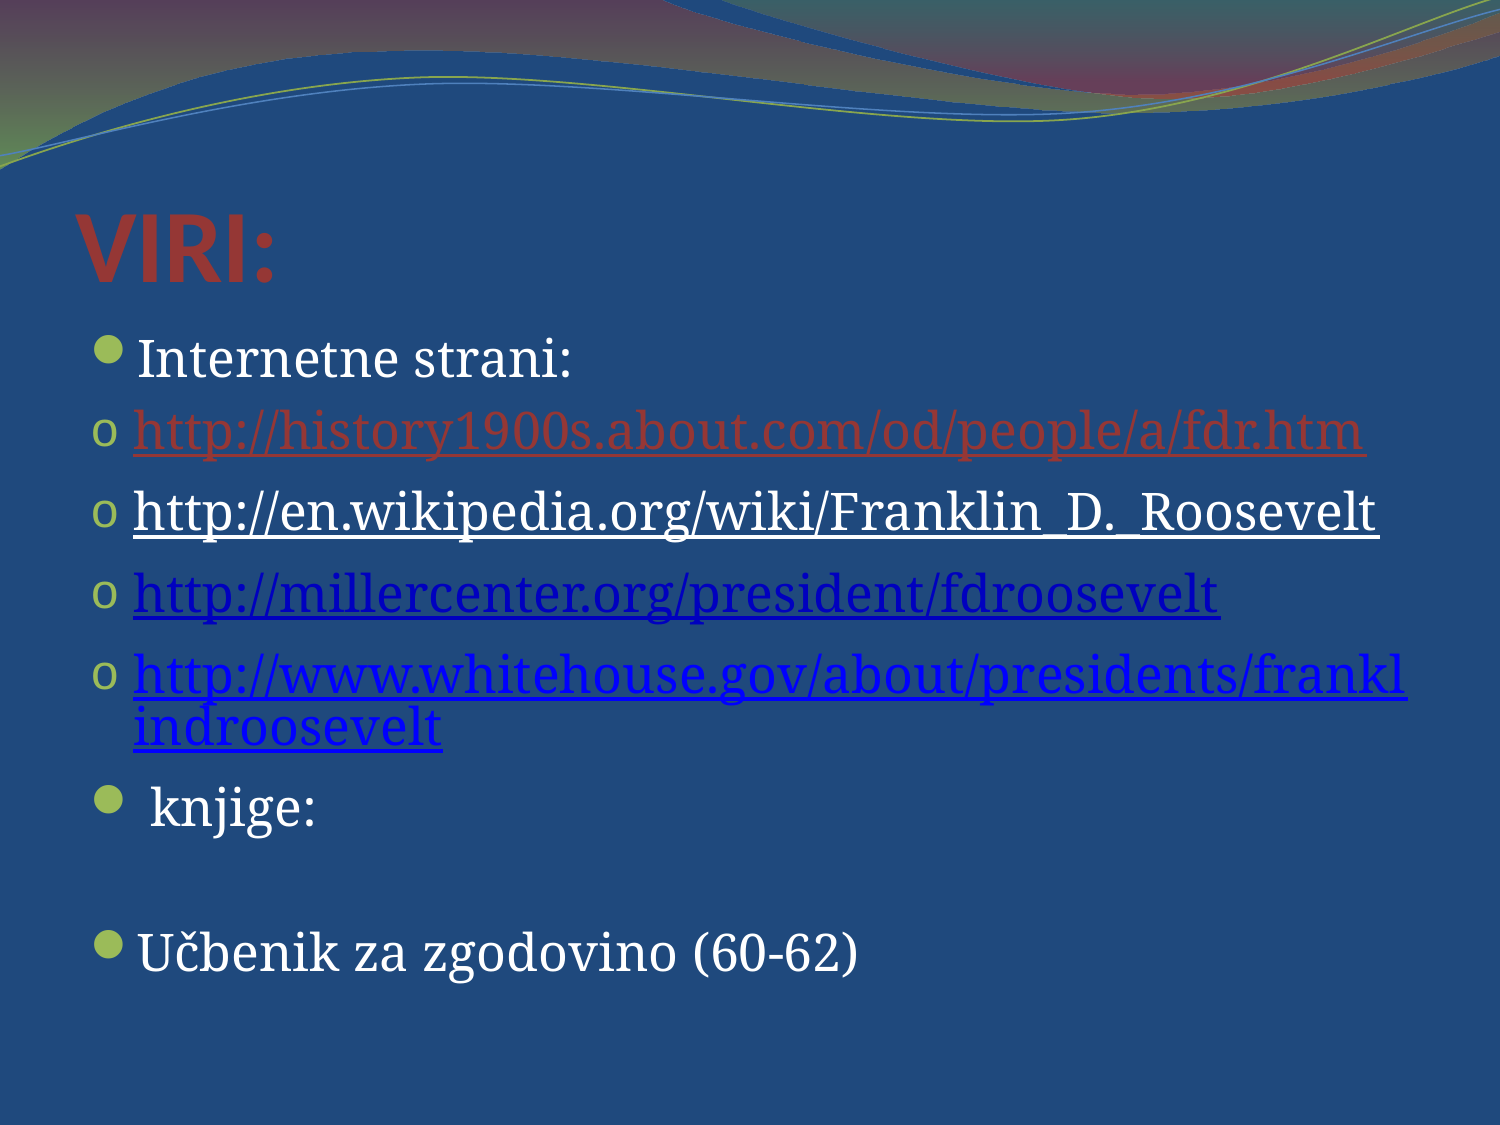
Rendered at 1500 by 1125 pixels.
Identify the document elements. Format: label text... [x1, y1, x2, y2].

title VIRI: [75, 115, 1425, 304]
list Internetne strani: http://history1900s.about.com/od/people/a/fdr.htm http://en.wikipedia.org/wiki/Franklin_D._Roosevelt http://millercenter.org/president/fdroosevelt http://www.whitehouse.gov/about/presidents/franklindroosevelt knjige: Učbenik za zgodovino (60-62) [75, 317, 1425, 1038]
